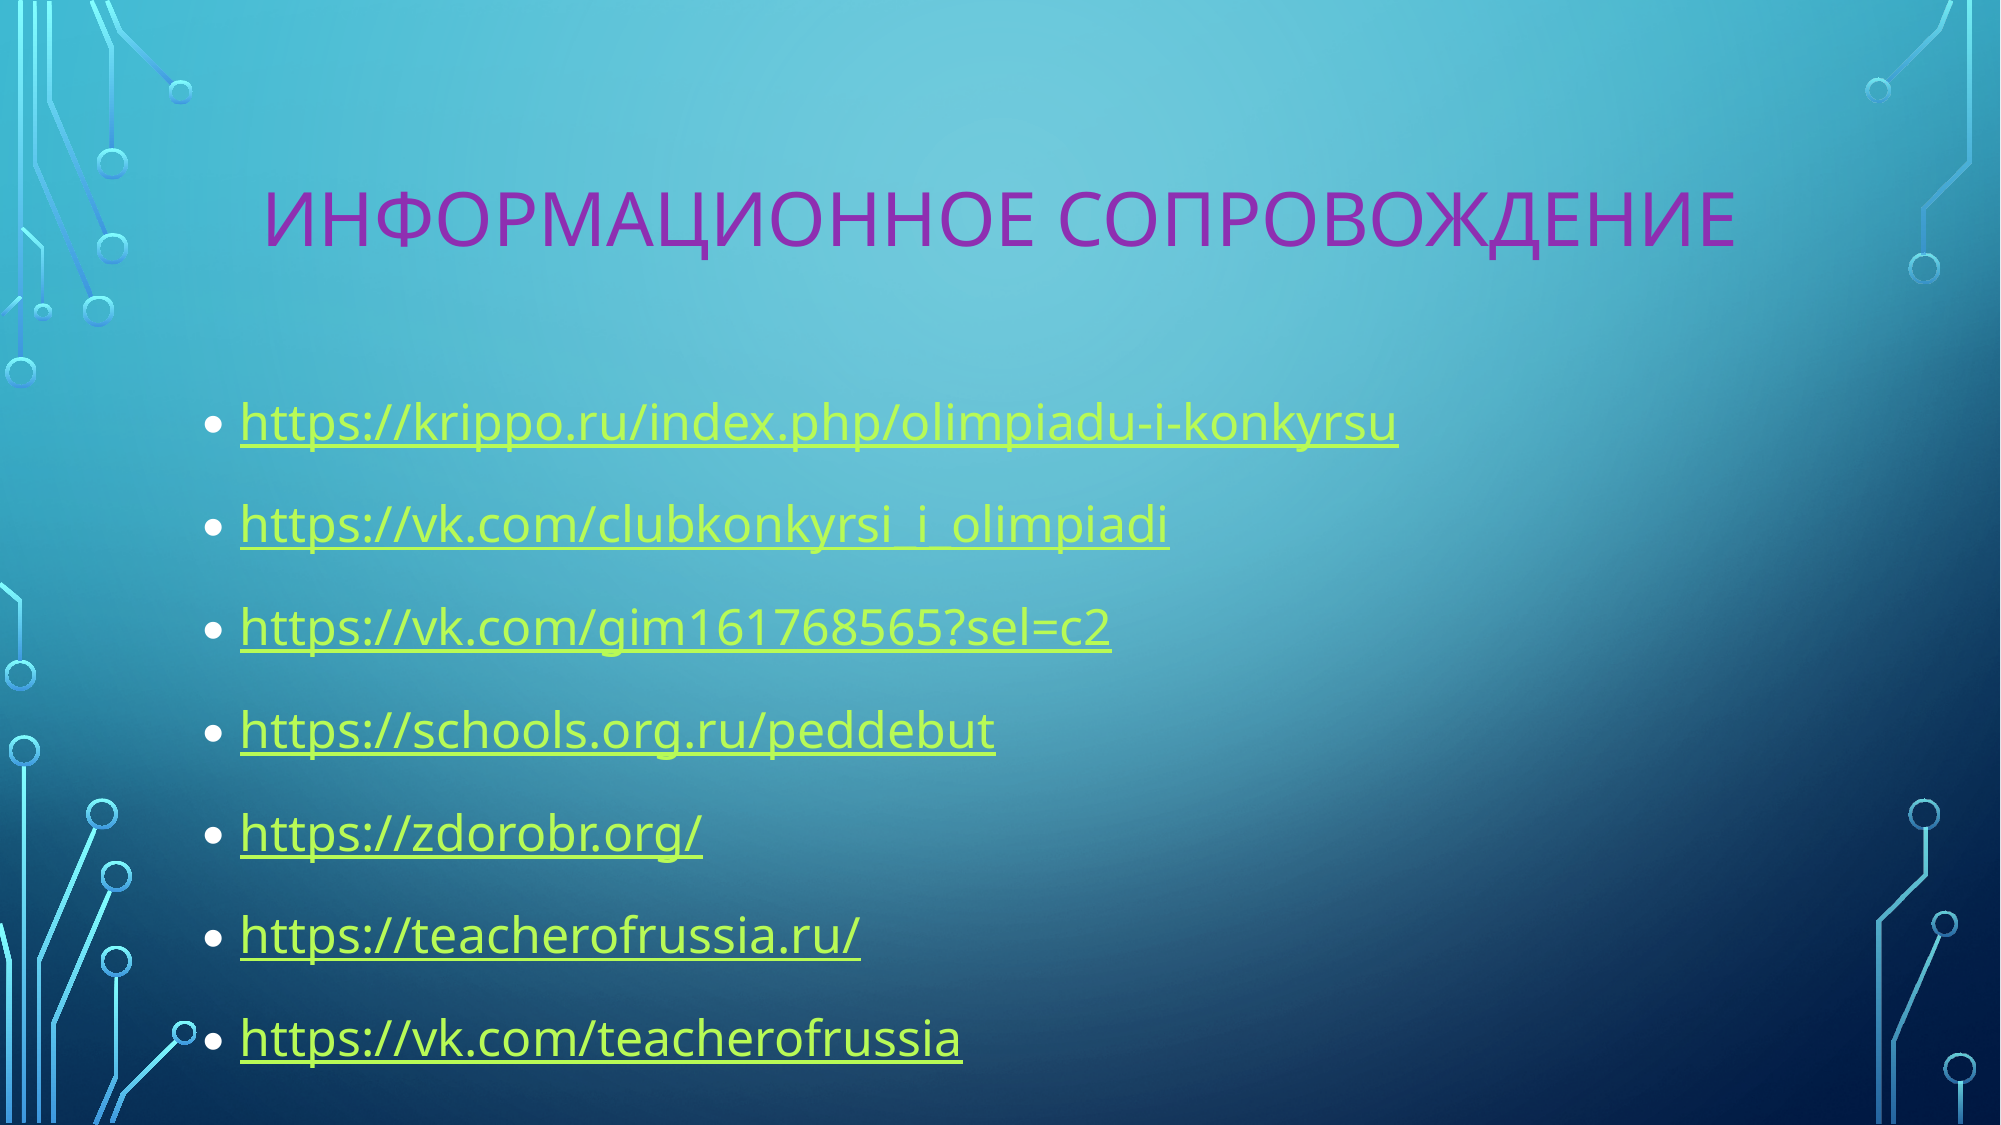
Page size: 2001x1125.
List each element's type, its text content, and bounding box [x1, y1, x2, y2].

title Информационное сопровождение [187, 101, 1813, 344]
list https://krippo.ru/index.php/olimpiadu-i-konkyrsu https://vk.com/clubkonkyrsi_i_olimpiadi https://vk.com/gim161768565?sel=c2 https://schools.org.ru/peddebut https://zdorobr.org/ https://teacherofrussia.ru/ https://vk.com/teacherofrussia [187, 369, 1813, 1074]
